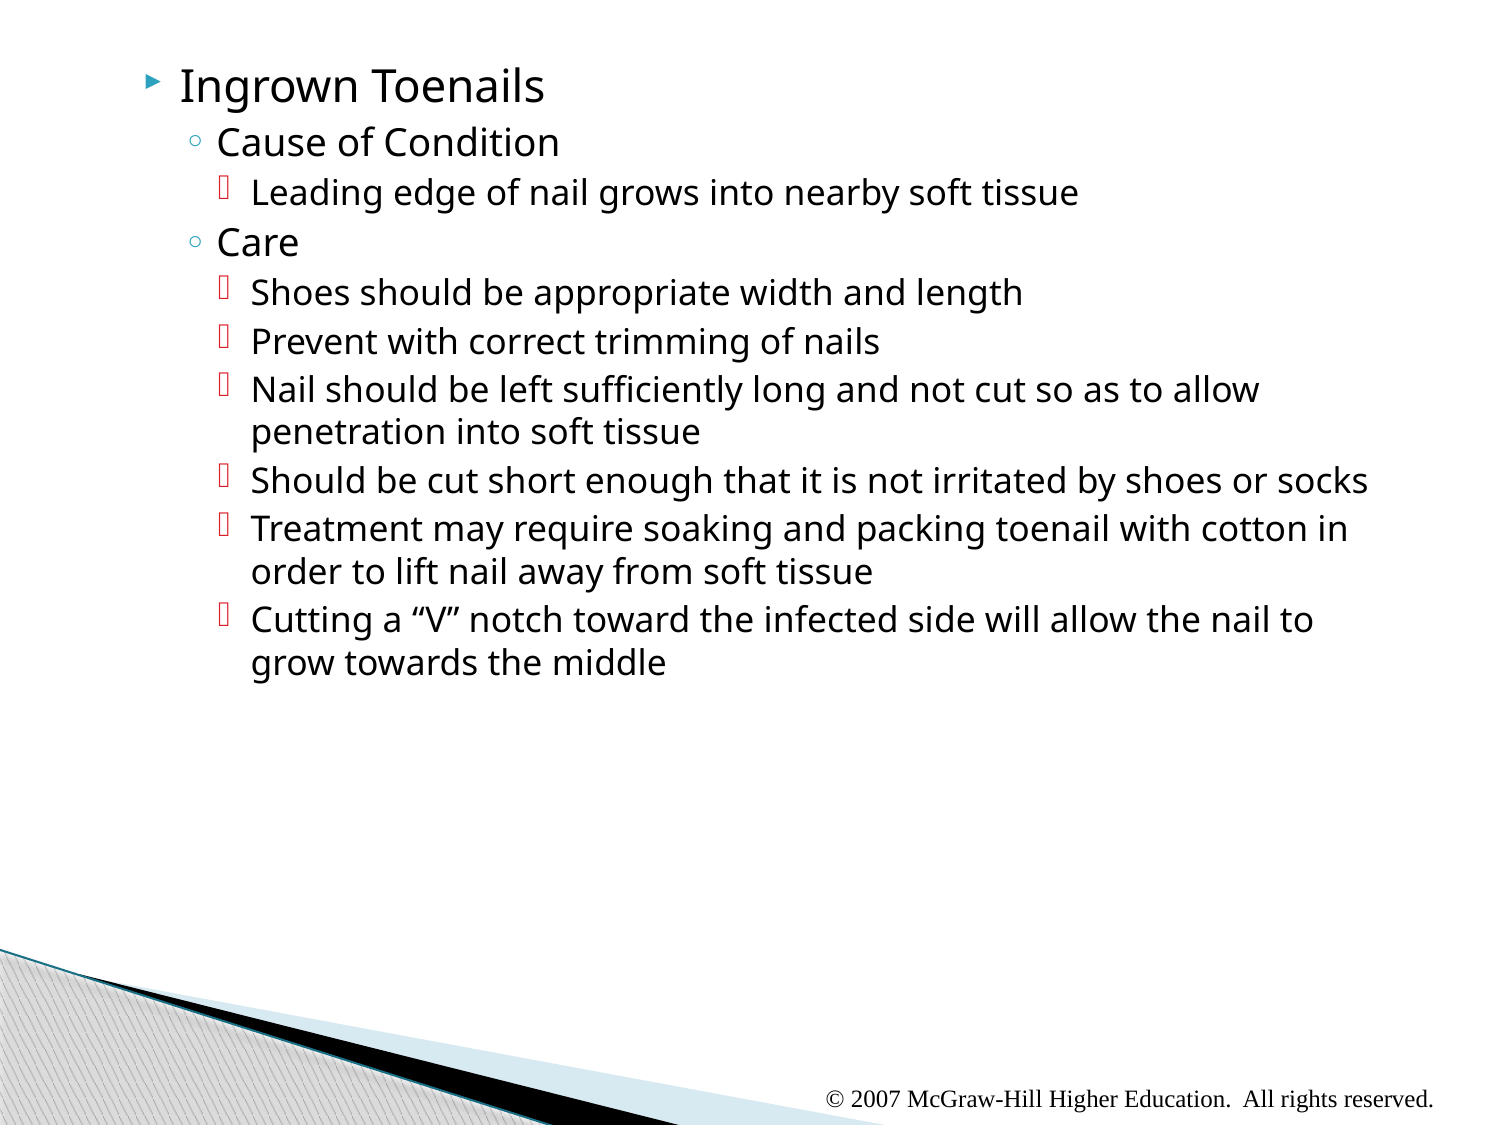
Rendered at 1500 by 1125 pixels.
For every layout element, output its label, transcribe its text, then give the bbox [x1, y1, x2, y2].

list Ingrown Toenails Cause of Condition Leading edge of nail grows into nearby soft tissue Care Shoes should be appropriate width and length Prevent with correct trimming of nails Nail should be left sufficiently long and not cut so as to allow penetration into soft tissue Should be cut short enough that it is not irritated by shoes or socks Treatment may require soaking and packing toenail with cotton in order to lift nail away from soft tissue Cutting a “V” notch toward the infected side will allow the nail to grow towards the middle [112, 50, 1388, 725]
